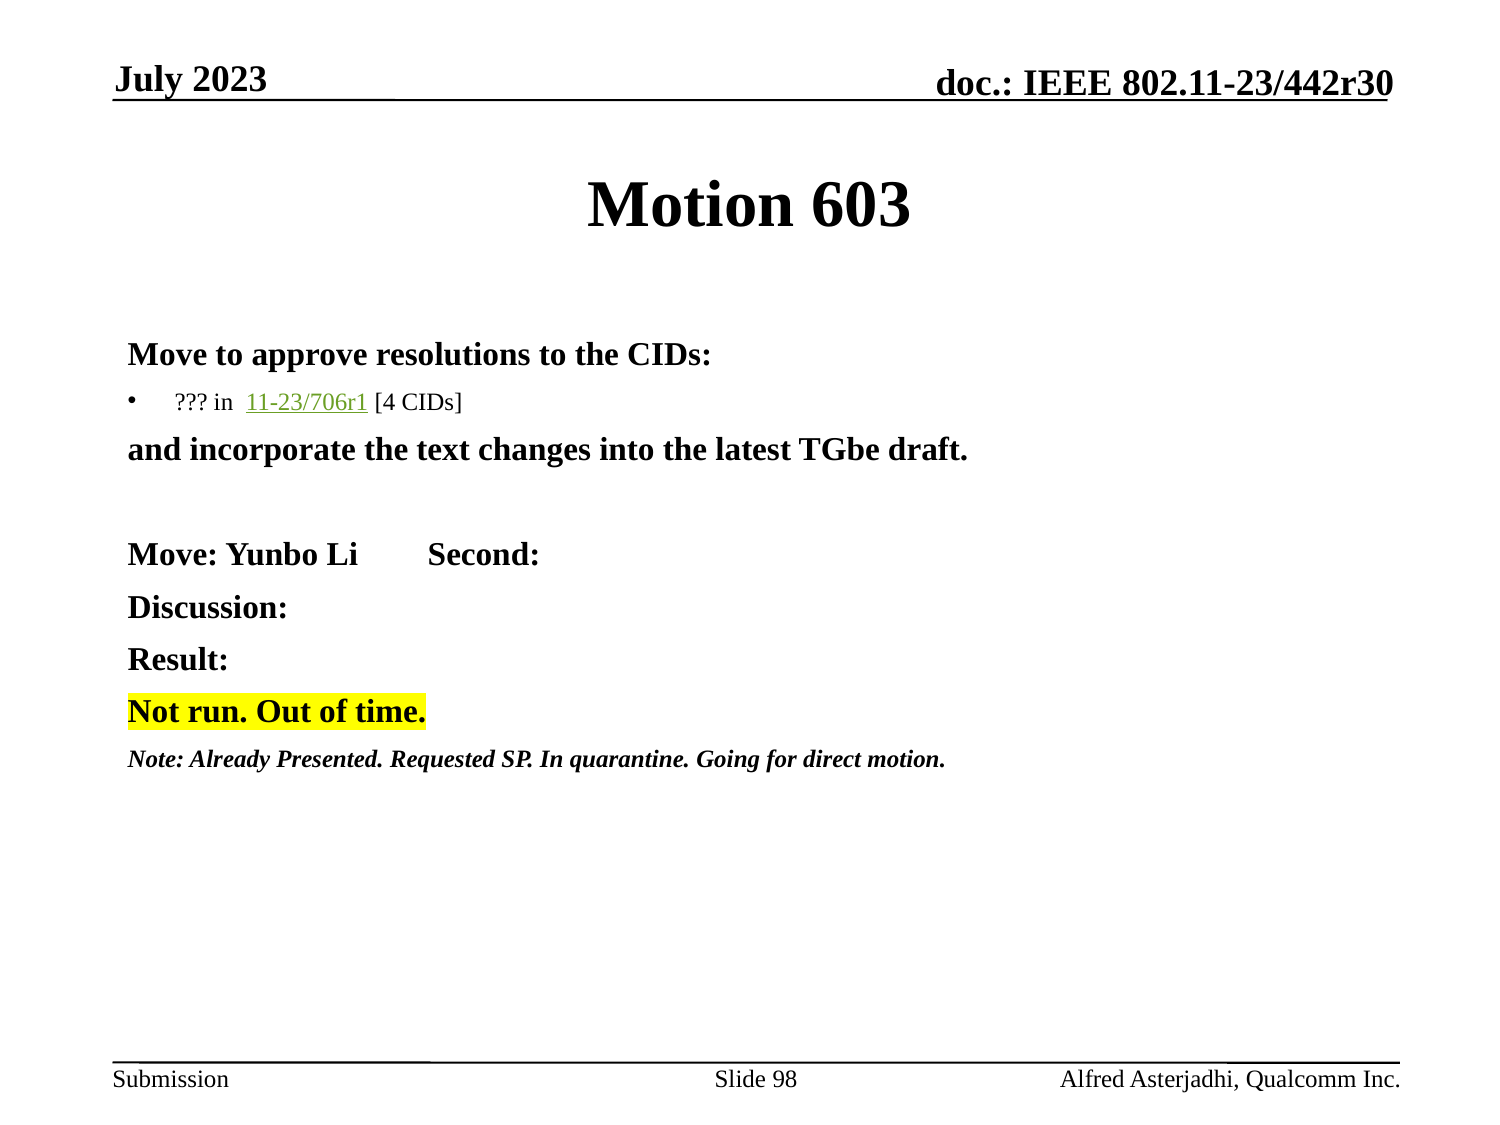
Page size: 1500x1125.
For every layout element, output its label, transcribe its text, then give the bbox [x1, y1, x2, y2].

title Motion 603 [112, 112, 1388, 288]
footer Alfred Asterjadhi, Qualcomm Inc. [878, 1061, 1402, 1093]
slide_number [114, 54, 423, 100]
list Move to approve resolutions to the CIDs: ??? in 11-23/706r1 [4 CIDs] and incorporate the text changes into the latest TGbe draft. Move: Yunbo Li Second: Discussion: Result: Not run. Out of time. Note: Already Presented. Requested SP. In quarantine. Going for direct motion. [112, 324, 1388, 1063]
slide_number Slide 98 [712, 1061, 800, 1123]
